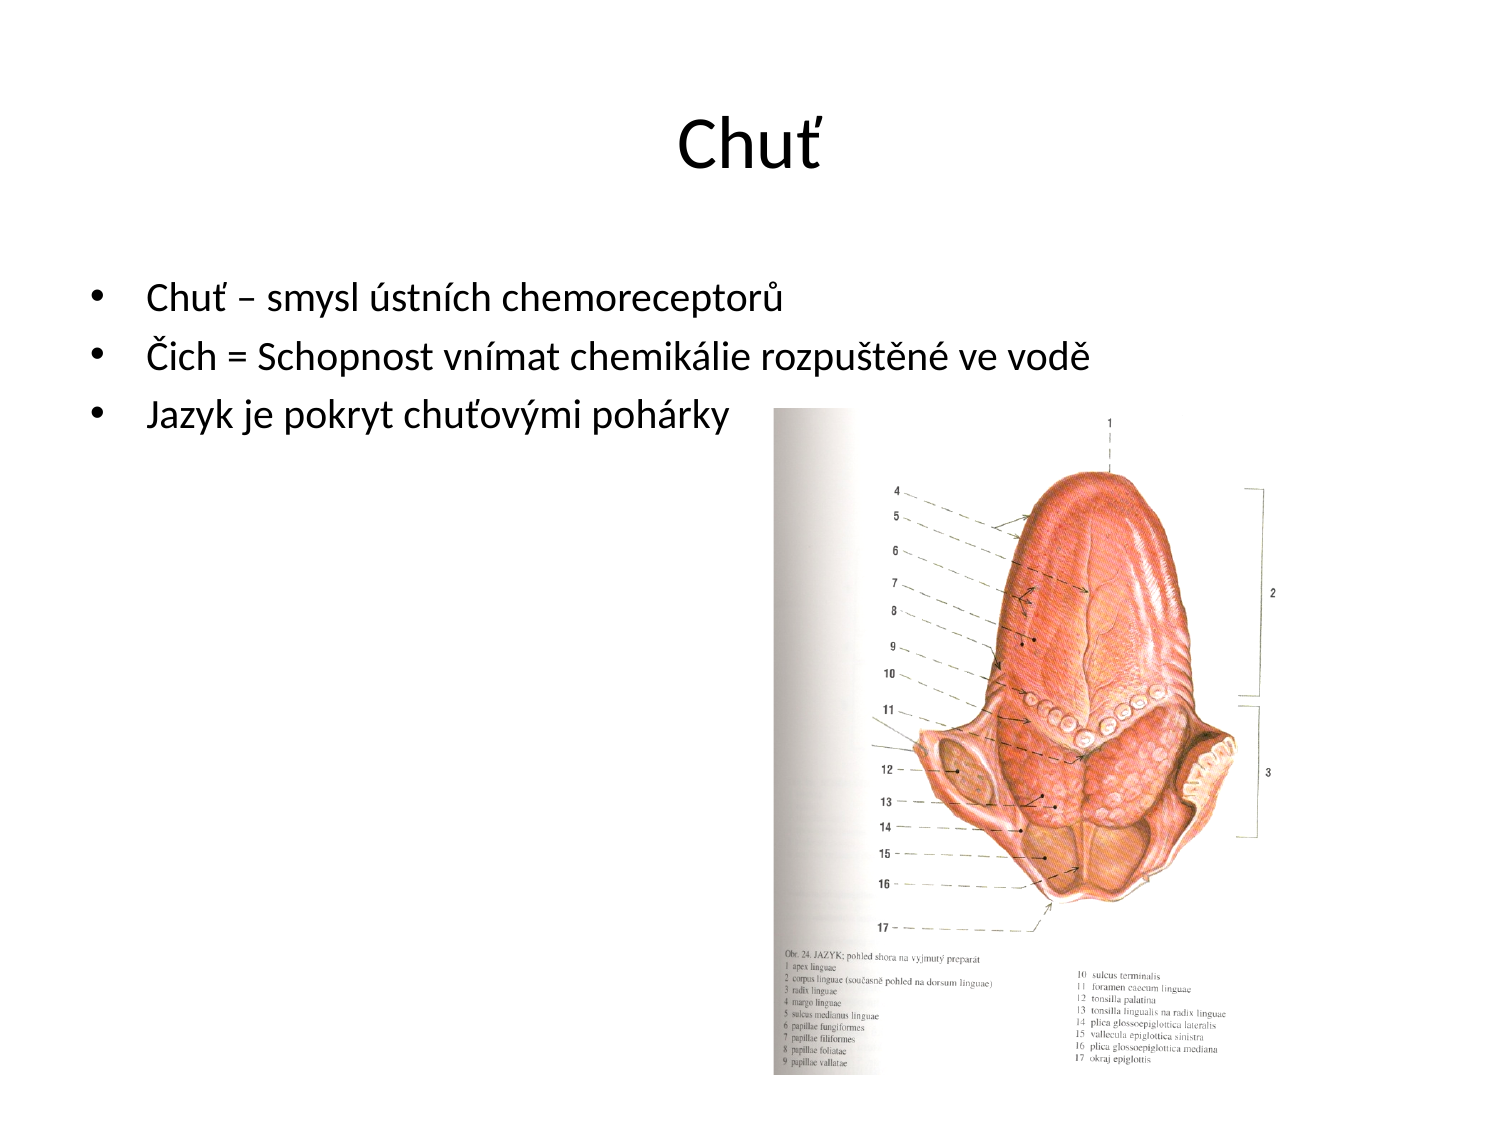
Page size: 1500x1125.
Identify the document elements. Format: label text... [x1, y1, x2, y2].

picture [773, 408, 1282, 1075]
title Chuť [75, 45, 1425, 233]
list Chuť – smysl ústních chemoreceptorů Čich = Schopnost vnímat chemikálie rozpuštěné ve vodě Jazyk je pokryt chuťovými pohárky [75, 262, 1425, 1005]
